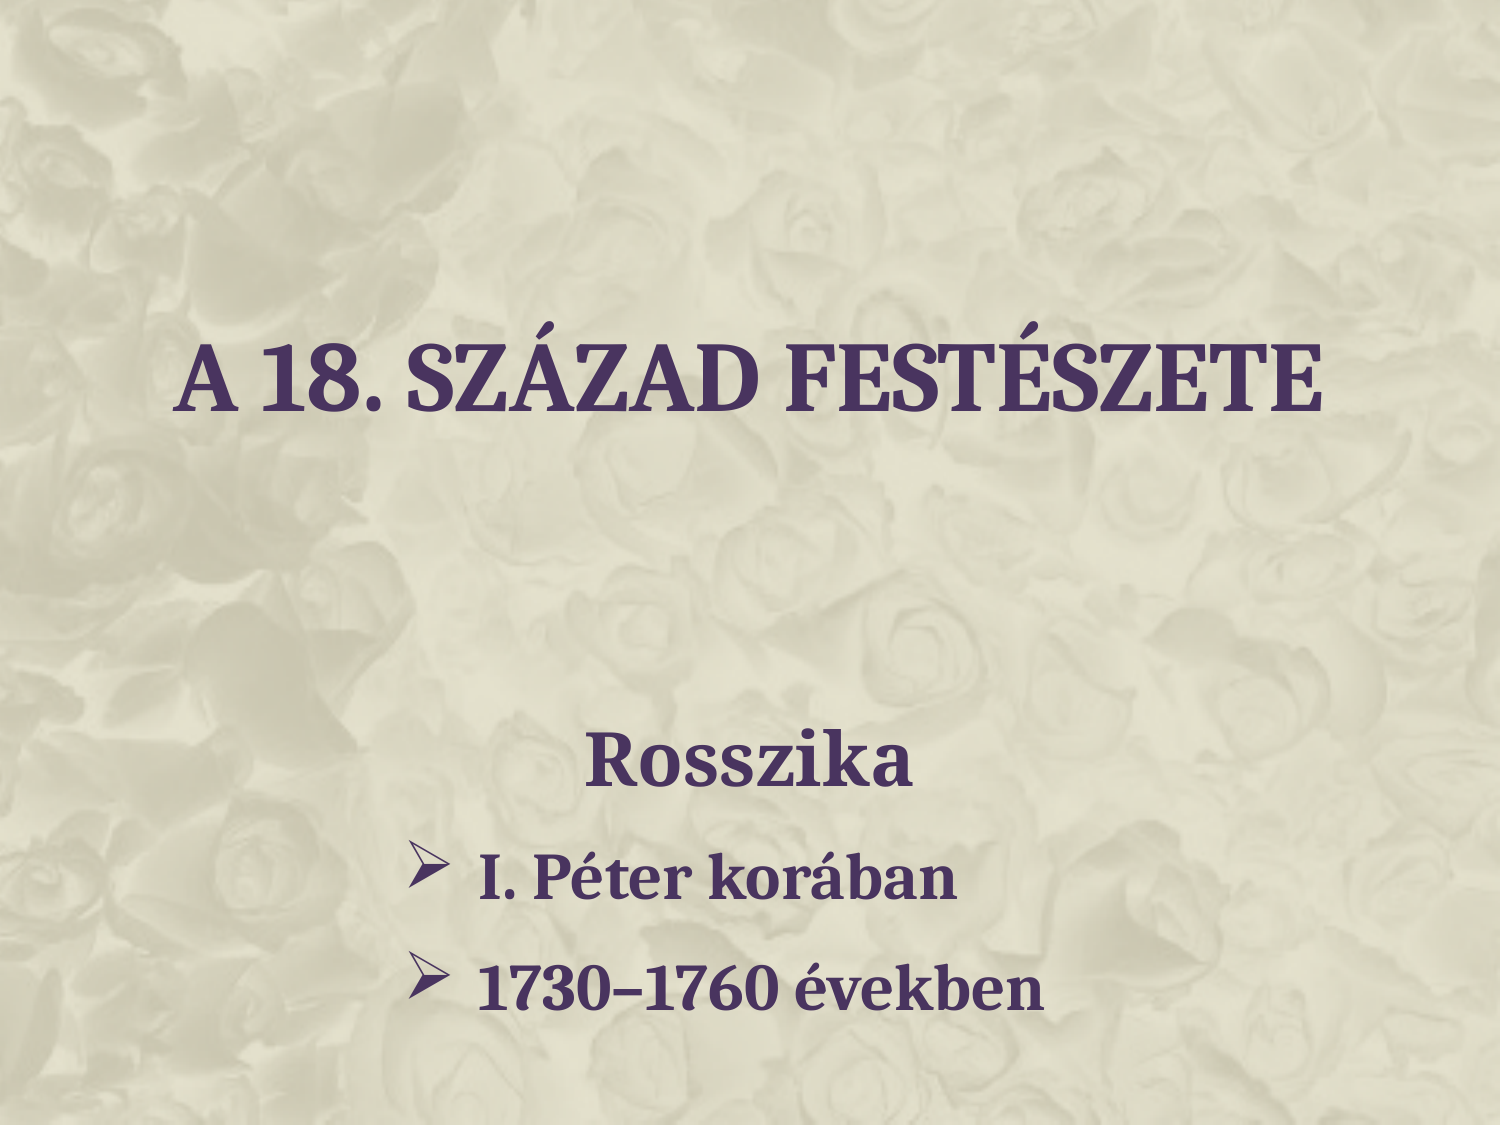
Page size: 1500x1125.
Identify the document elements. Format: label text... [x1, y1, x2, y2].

list Rosszika I. Péter korában 1730–1760 években [345, 703, 1155, 1024]
title A 18. század festészete [73, 252, 1427, 440]
